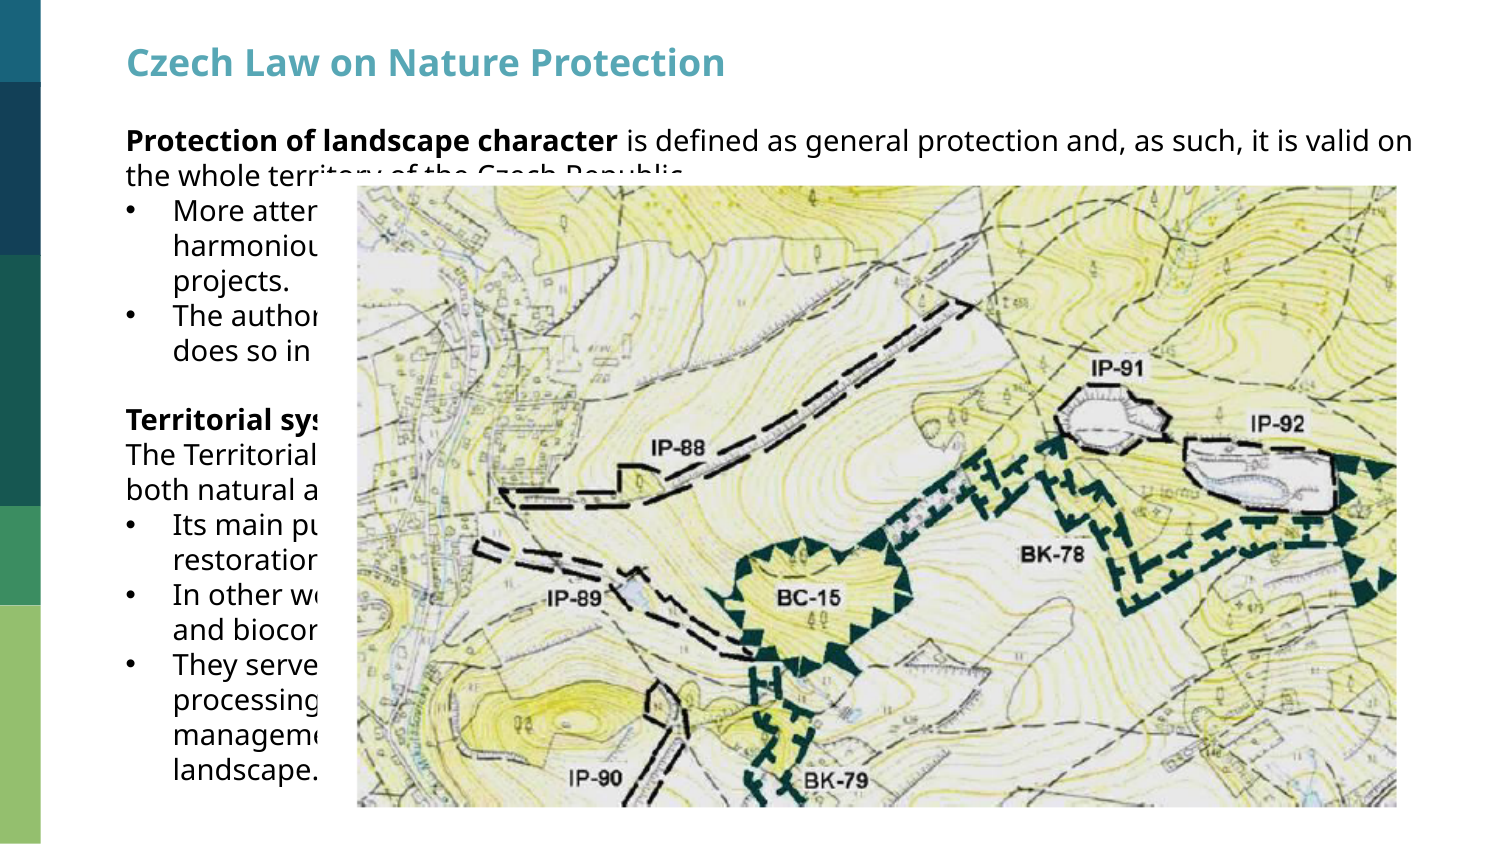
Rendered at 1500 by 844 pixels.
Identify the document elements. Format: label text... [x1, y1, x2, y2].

text_box Protection of landscape character is defined as general protection and, as such, it is valid on the whole territory of the Czech Republic. More attention is paid to it in Protected Landscape Areas in order to protect the harmonious character of the cultural landscape and to regulate various investment projects. The authority is competent to grant approval of constructions (or too not approve) and does so in the case of other activities that could harm or change landscape character. Territorial system of ecological stability The Territorial System of Ecological Stability (TSES) is a mutually interconnected complex of both natural and near-natural, altered ecosystems that maintain natural balance. Its main purpose is to reinforce ecological stability of the landscape by conservation or restoration of ecosystems and their mutual interconnection. In other words, TSES forms green infrastructure in the landscape. It is formed by biocentres and biocorridors. TSES plans are developed for the entire territory of the country. They serve as documentation for TSES projects, land consolidations and land replotting, processing of territorial planning documentation, forest management plans, water management documents, and other documents regarding protection and restoration of the landscape. [110, 114, 1446, 794]
picture [317, 173, 1428, 820]
text_box Czech Law on Nature Protection [110, 24, 1463, 115]
